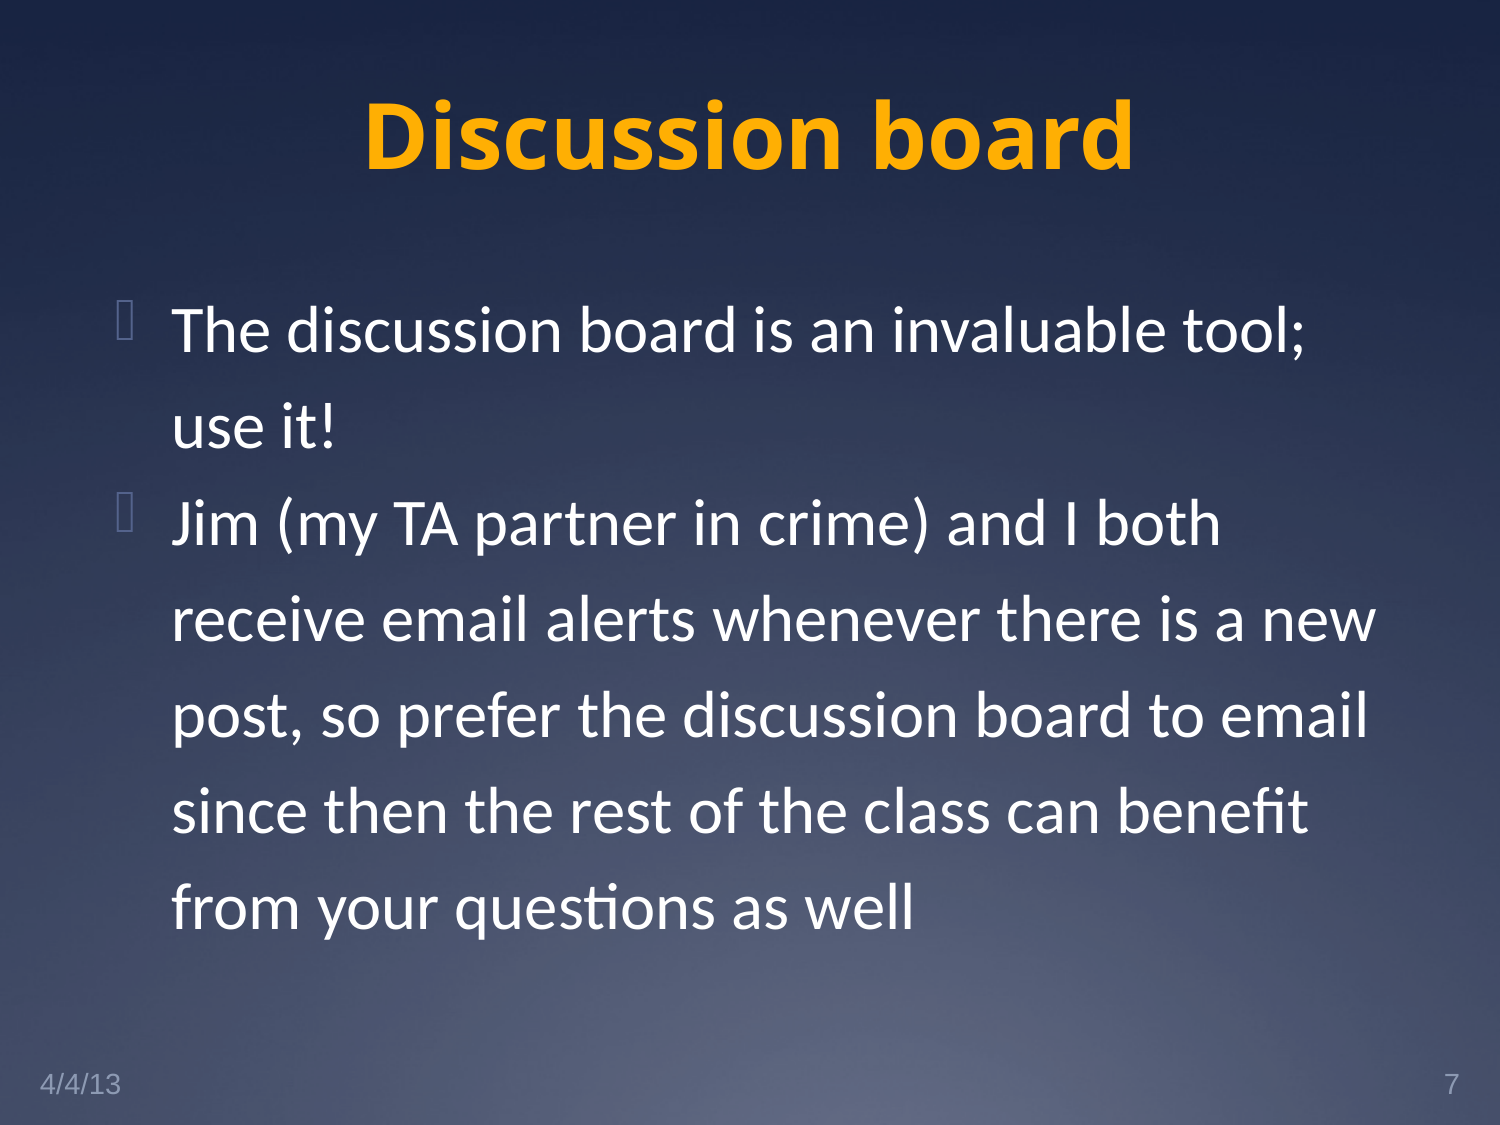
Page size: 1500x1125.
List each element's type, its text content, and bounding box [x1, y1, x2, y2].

title Discussion board [37, 70, 1463, 200]
slide_number 7 [1374, 1052, 1475, 1113]
list The discussion board is an invaluable tool; use it! Jim (my TA partner in crime) and I both receive email alerts whenever there is a new post, so prefer the discussion board to email since then the rest of the class can benefit from your questions as well [99, 262, 1413, 1075]
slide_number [24, 1052, 288, 1113]
